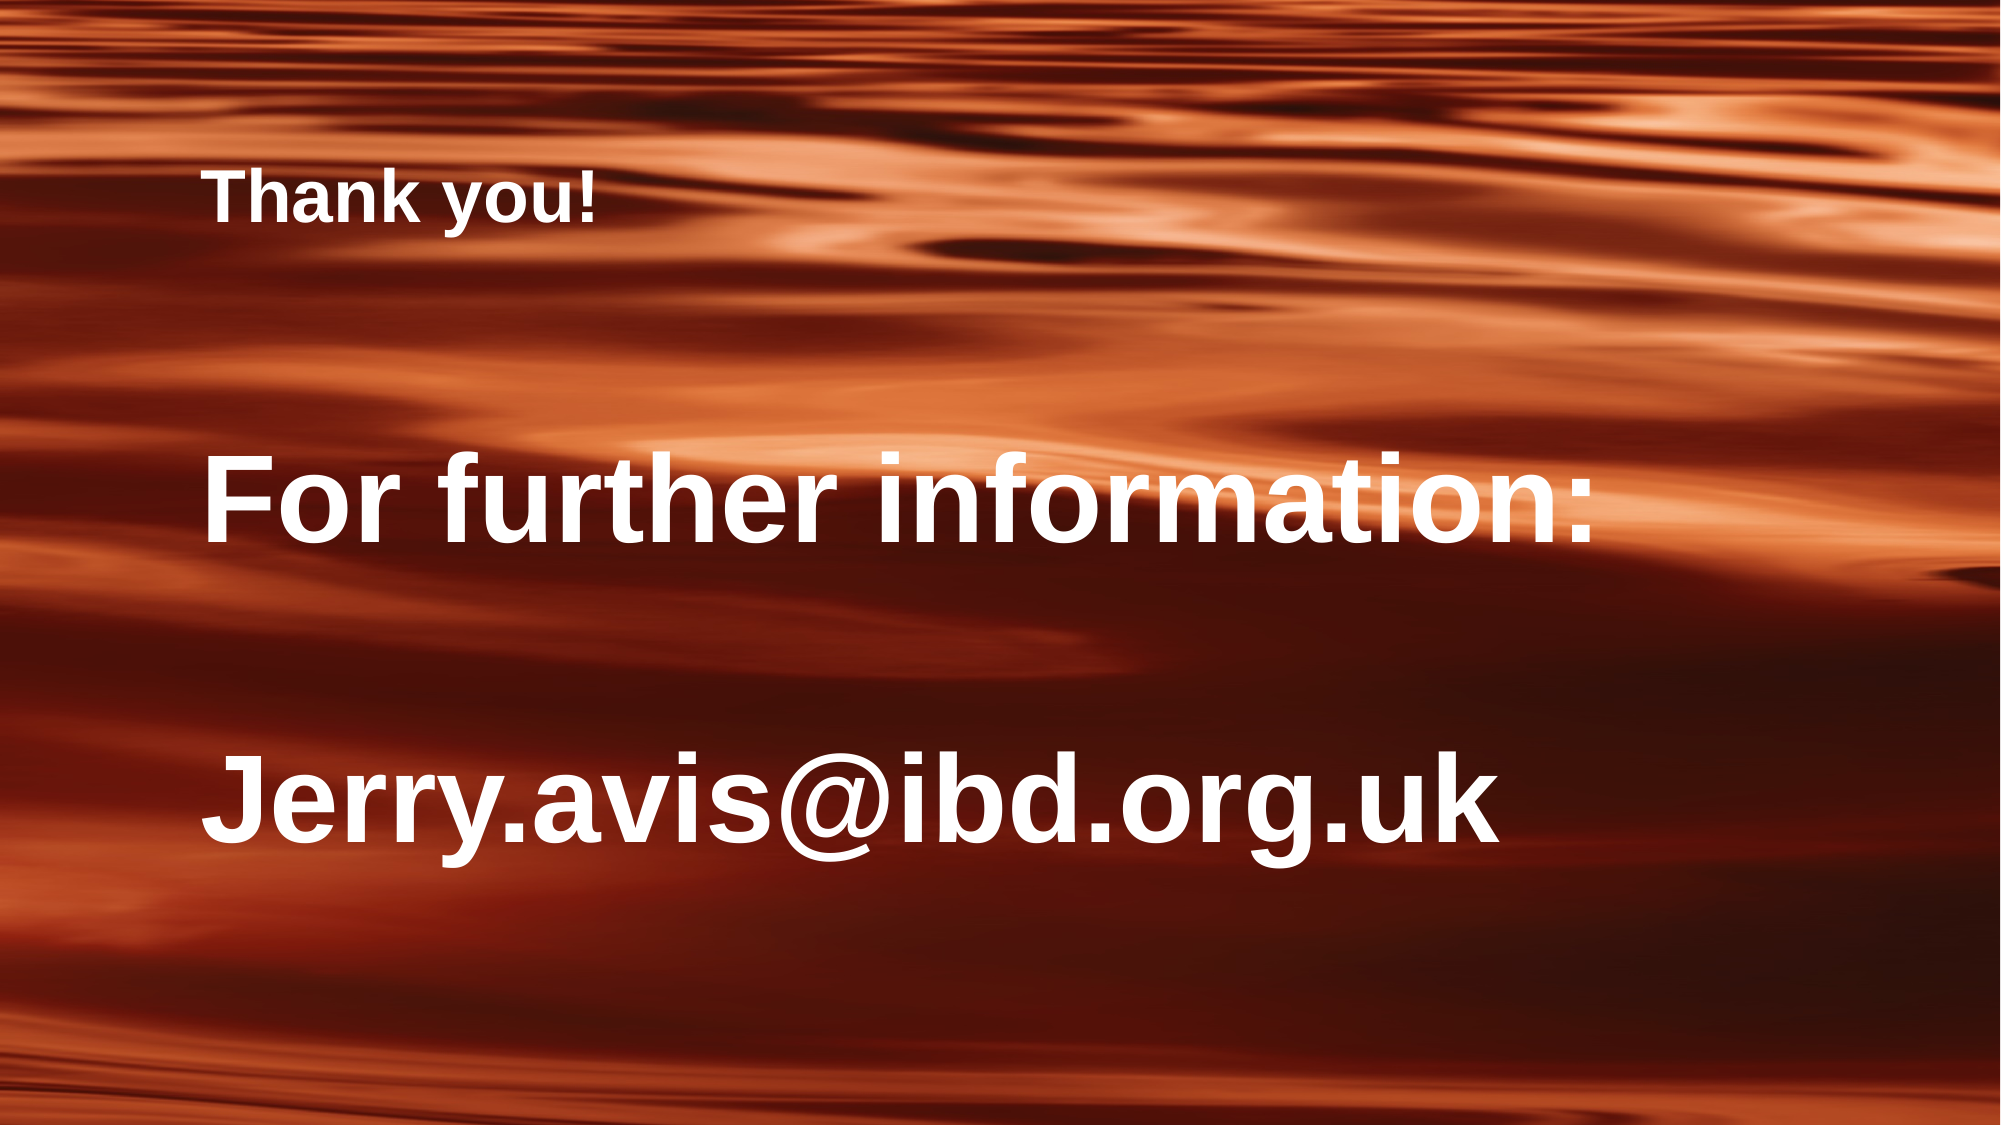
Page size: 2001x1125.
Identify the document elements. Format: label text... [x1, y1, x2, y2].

footer Copyright IBD 2018 [683, 1042, 1317, 1103]
slide_number 15 [1433, 1042, 1900, 1103]
picture [0, 0, 2001, 1125]
text_box Thank you! For further information: Jerry.avis@ibd.org.uk [185, 140, 1715, 966]
